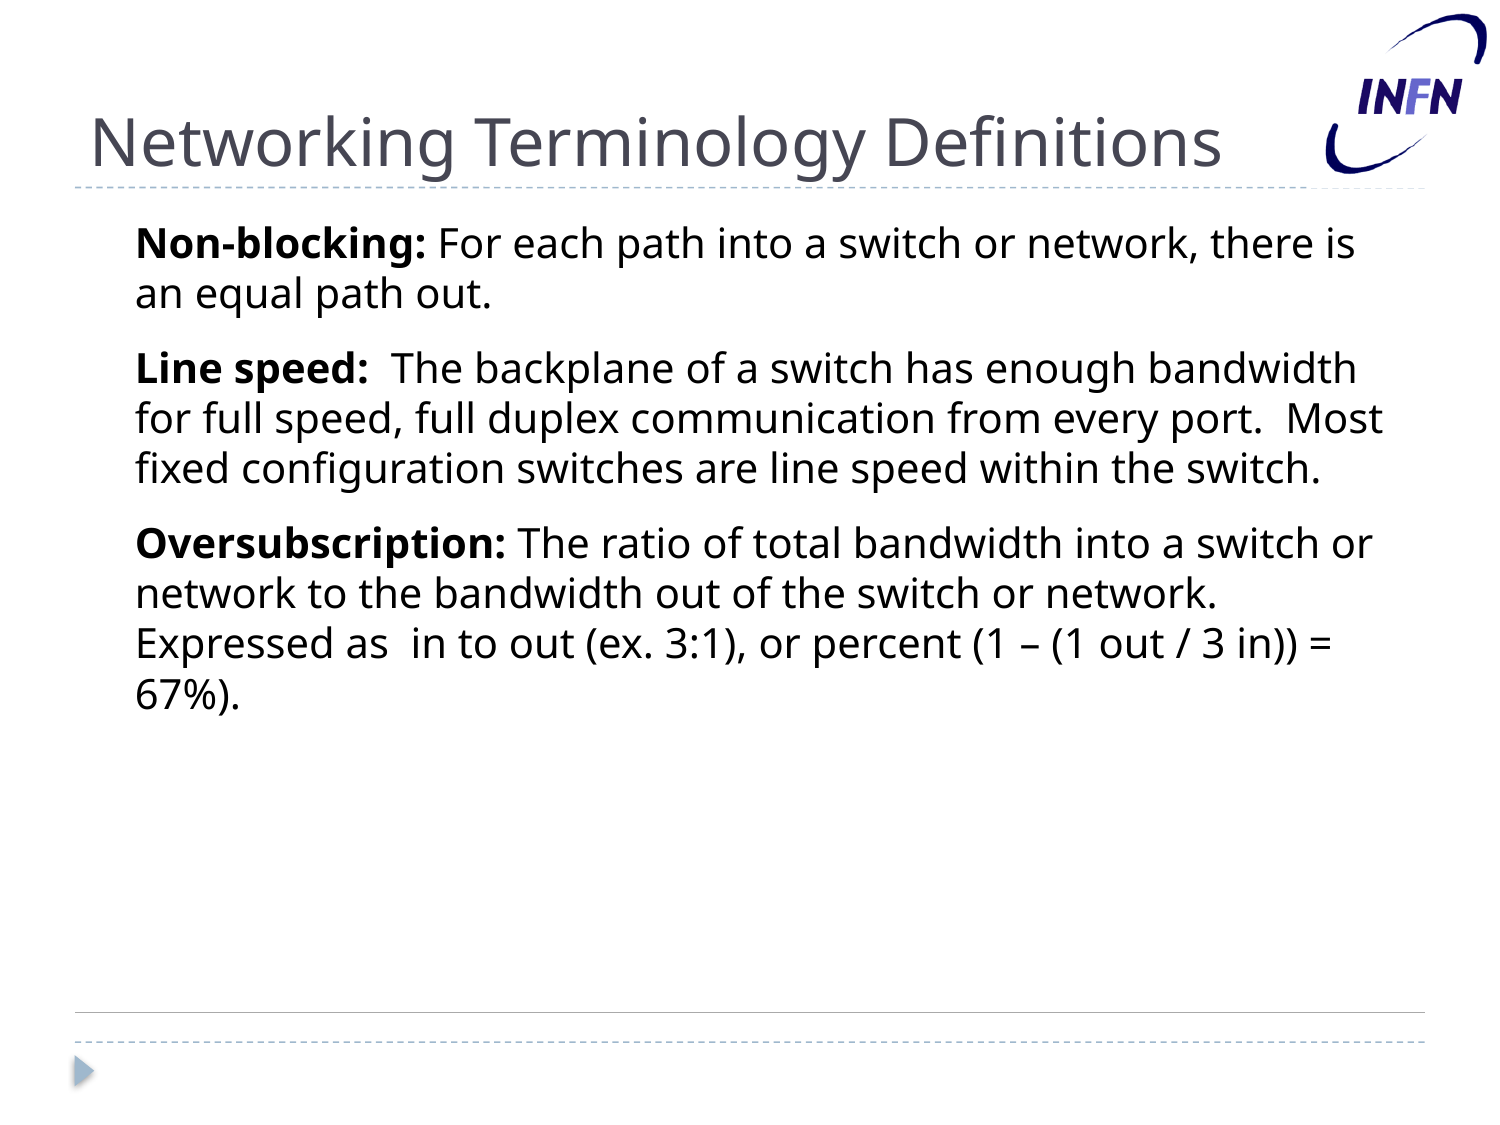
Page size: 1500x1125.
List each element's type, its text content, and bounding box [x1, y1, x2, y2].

list Non-blocking: For each path into a switch or network, there is an equal path out. Line speed: The backplane of a switch has enough bandwidth for full speed, full duplex communication from every port. Most fixed configuration switches are line speed within the switch. Oversubscription: The ratio of total bandwidth into a switch or network to the bandwidth out of the switch or network. Expressed as in to out (ex. 3:1), or percent (1 – (1 out / 3 in)) = 67%). [75, 209, 1425, 836]
picture [1310, 0, 1500, 188]
title Networking Terminology Definitions [75, 24, 1275, 188]
